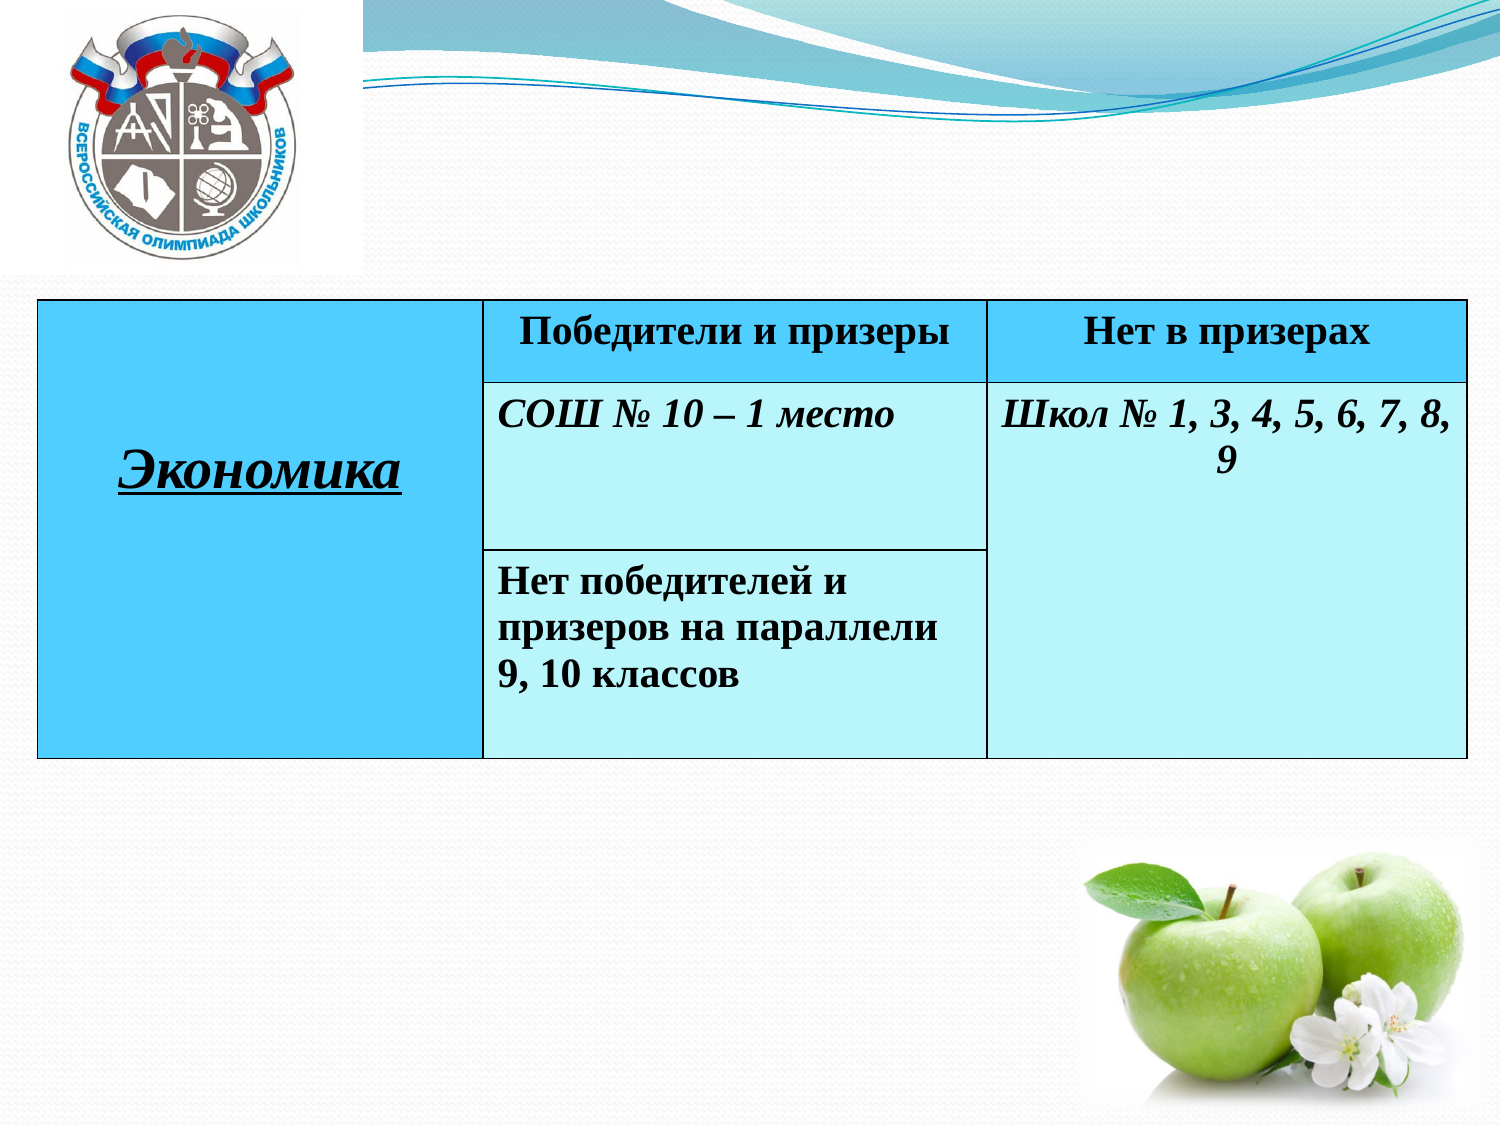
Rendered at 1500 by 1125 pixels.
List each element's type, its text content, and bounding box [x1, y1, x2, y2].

table_header Нет в призерах [988, 301, 1466, 382]
table_cell Нет победителей и призеров на параллели 9, 10 классов [484, 551, 986, 758]
picture [0, 0, 363, 276]
table_cell Школ № 1, 3, 4, 5, 6, 7, 8, 9 [988, 383, 1466, 758]
table_header Победители и призеры [484, 301, 986, 382]
table_header Экономика [38, 301, 482, 758]
picture [1062, 820, 1500, 1125]
table_cell СОШ № 10 – 1 место [484, 383, 986, 549]
